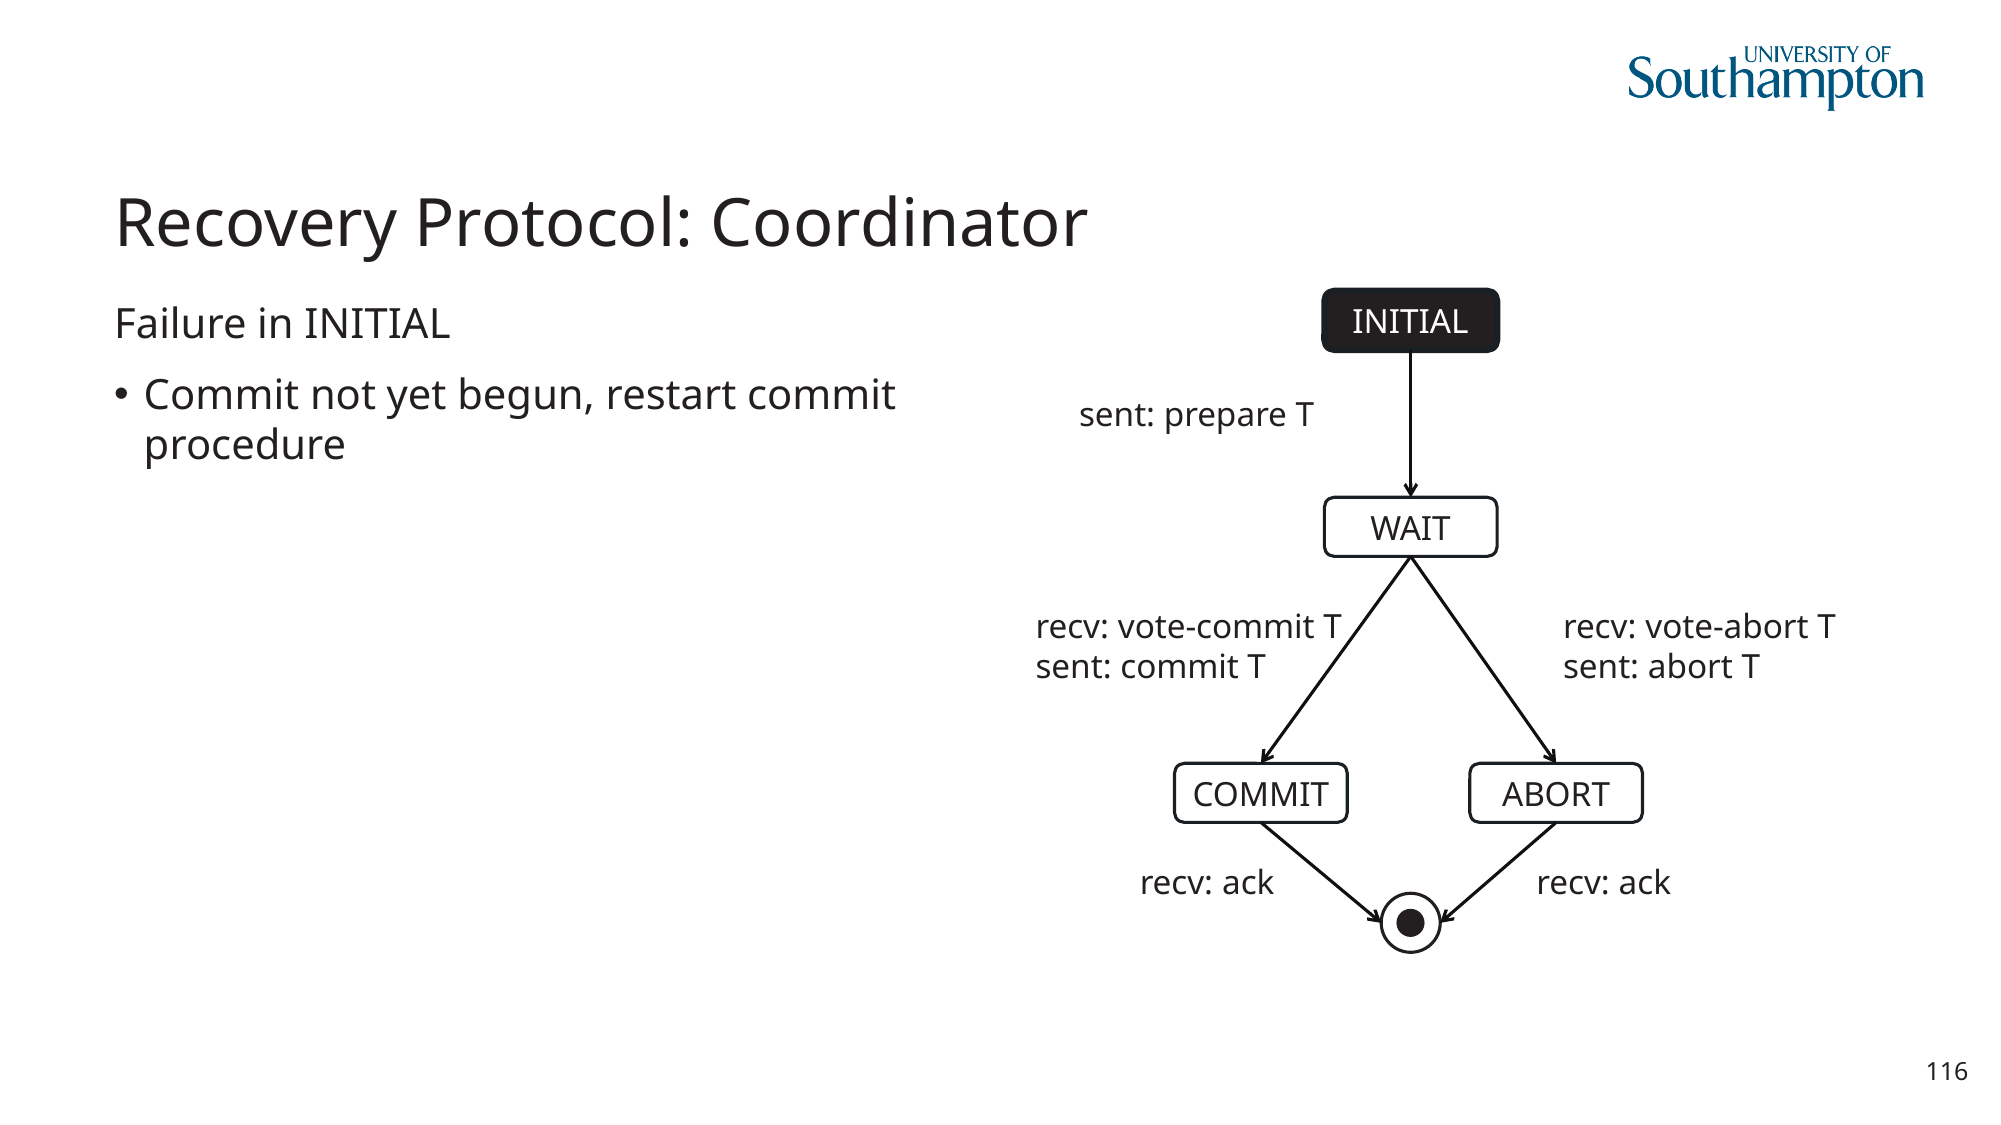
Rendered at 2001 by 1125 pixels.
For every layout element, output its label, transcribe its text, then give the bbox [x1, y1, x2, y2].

picture [1869, 48, 1877, 60]
picture [1629, 46, 1924, 111]
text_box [1011, 290, 1860, 953]
title Recovery Protocol: Coordinator [102, 113, 1898, 268]
list Failure in INITIAL Commit not yet begun, restart commit procedure [102, 290, 989, 1024]
picture [1629, 71, 1648, 95]
